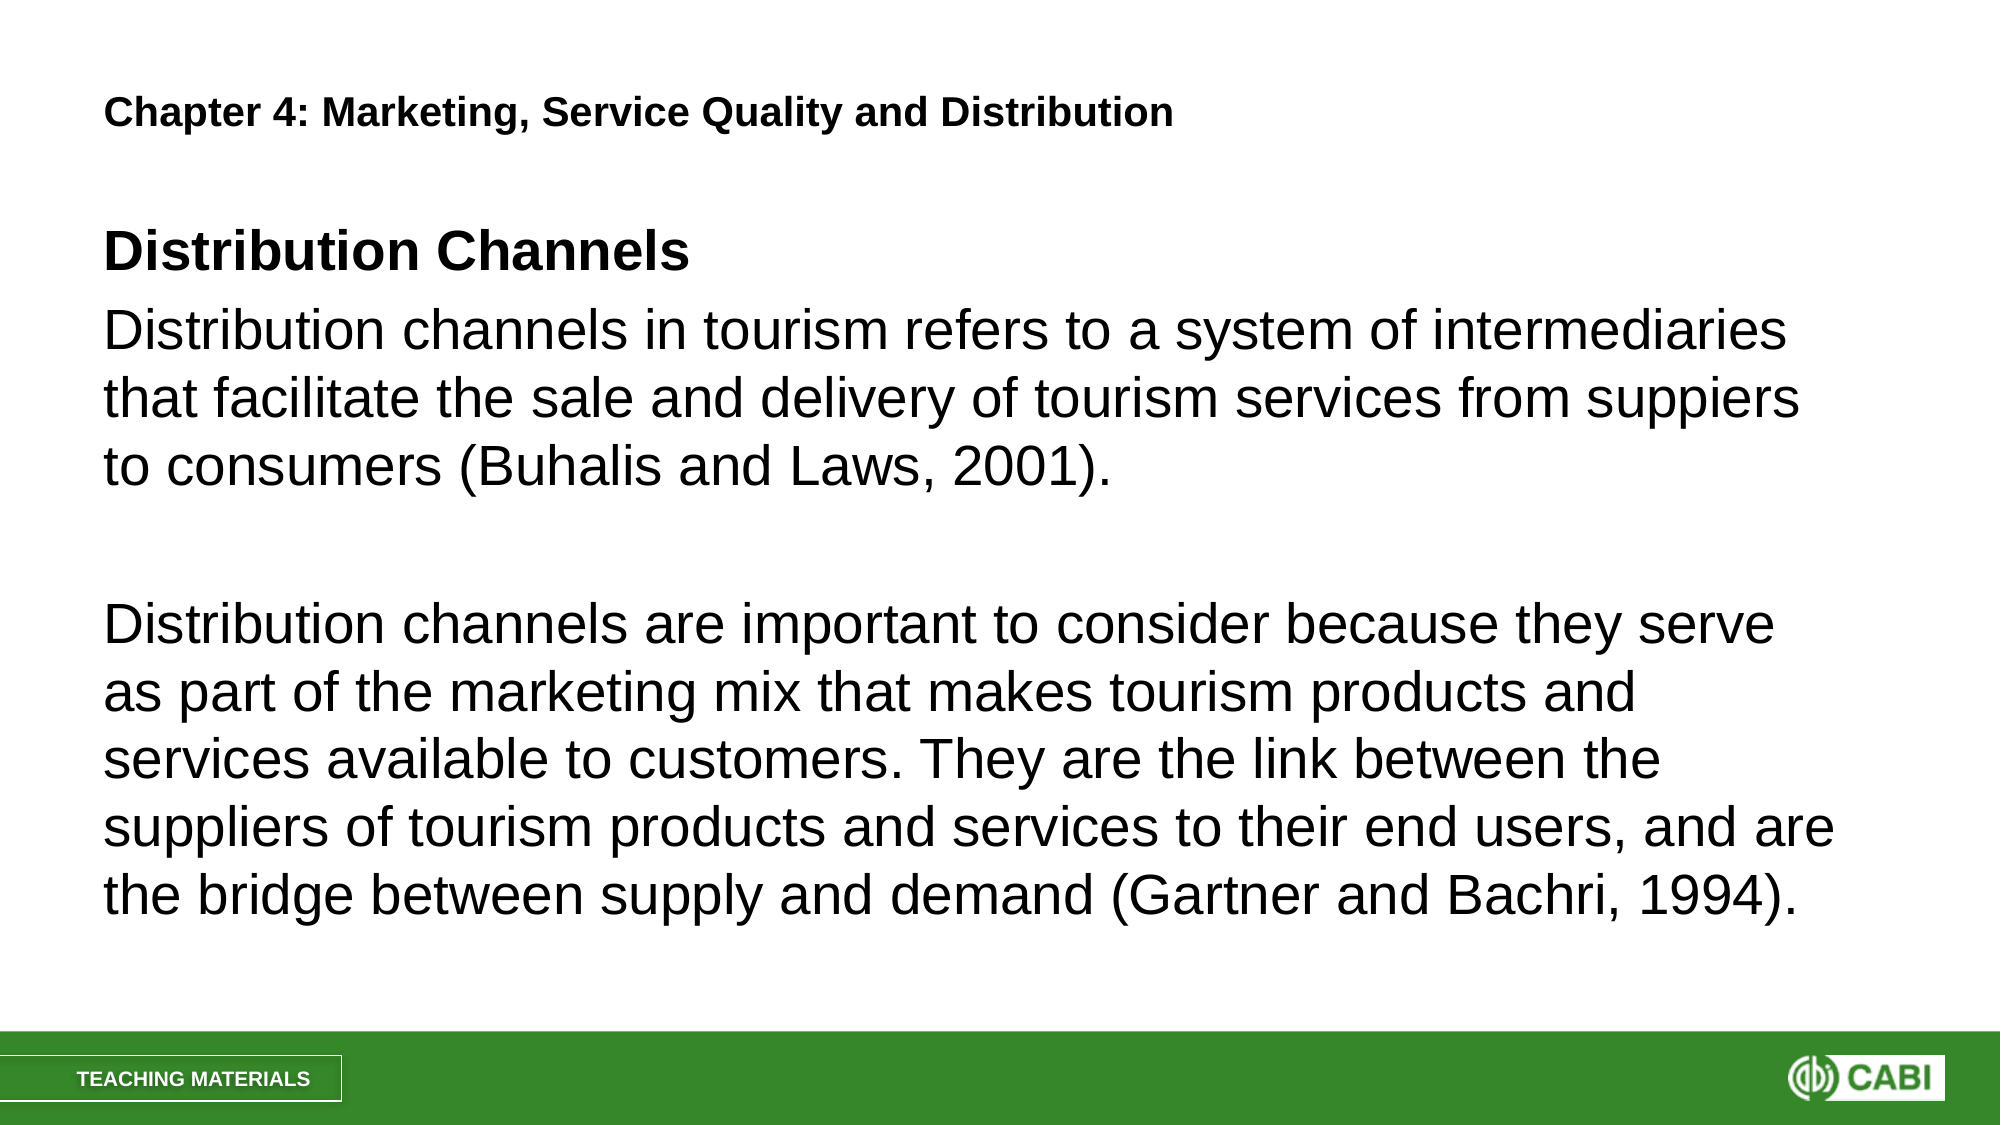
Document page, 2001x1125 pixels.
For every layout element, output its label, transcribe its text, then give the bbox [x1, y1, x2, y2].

picture [1788, 1055, 1945, 1101]
title Chapter 4: Marketing, Service Quality and Distribution [88, 76, 1835, 209]
list Distribution Channels Distribution channels in tourism refers to a system of intermediaries that facilitate the sale and delivery of tourism services from suppiers to consumers (Buhalis and Laws, 2001). Distribution channels are important to consider because they serve as part of the marketing mix that makes tourism products and services available to customers. They are the link between the suppliers of tourism products and services to their end users, and are the bridge between supply and demand (Gartner and Bachri, 1994). [88, 206, 1861, 988]
